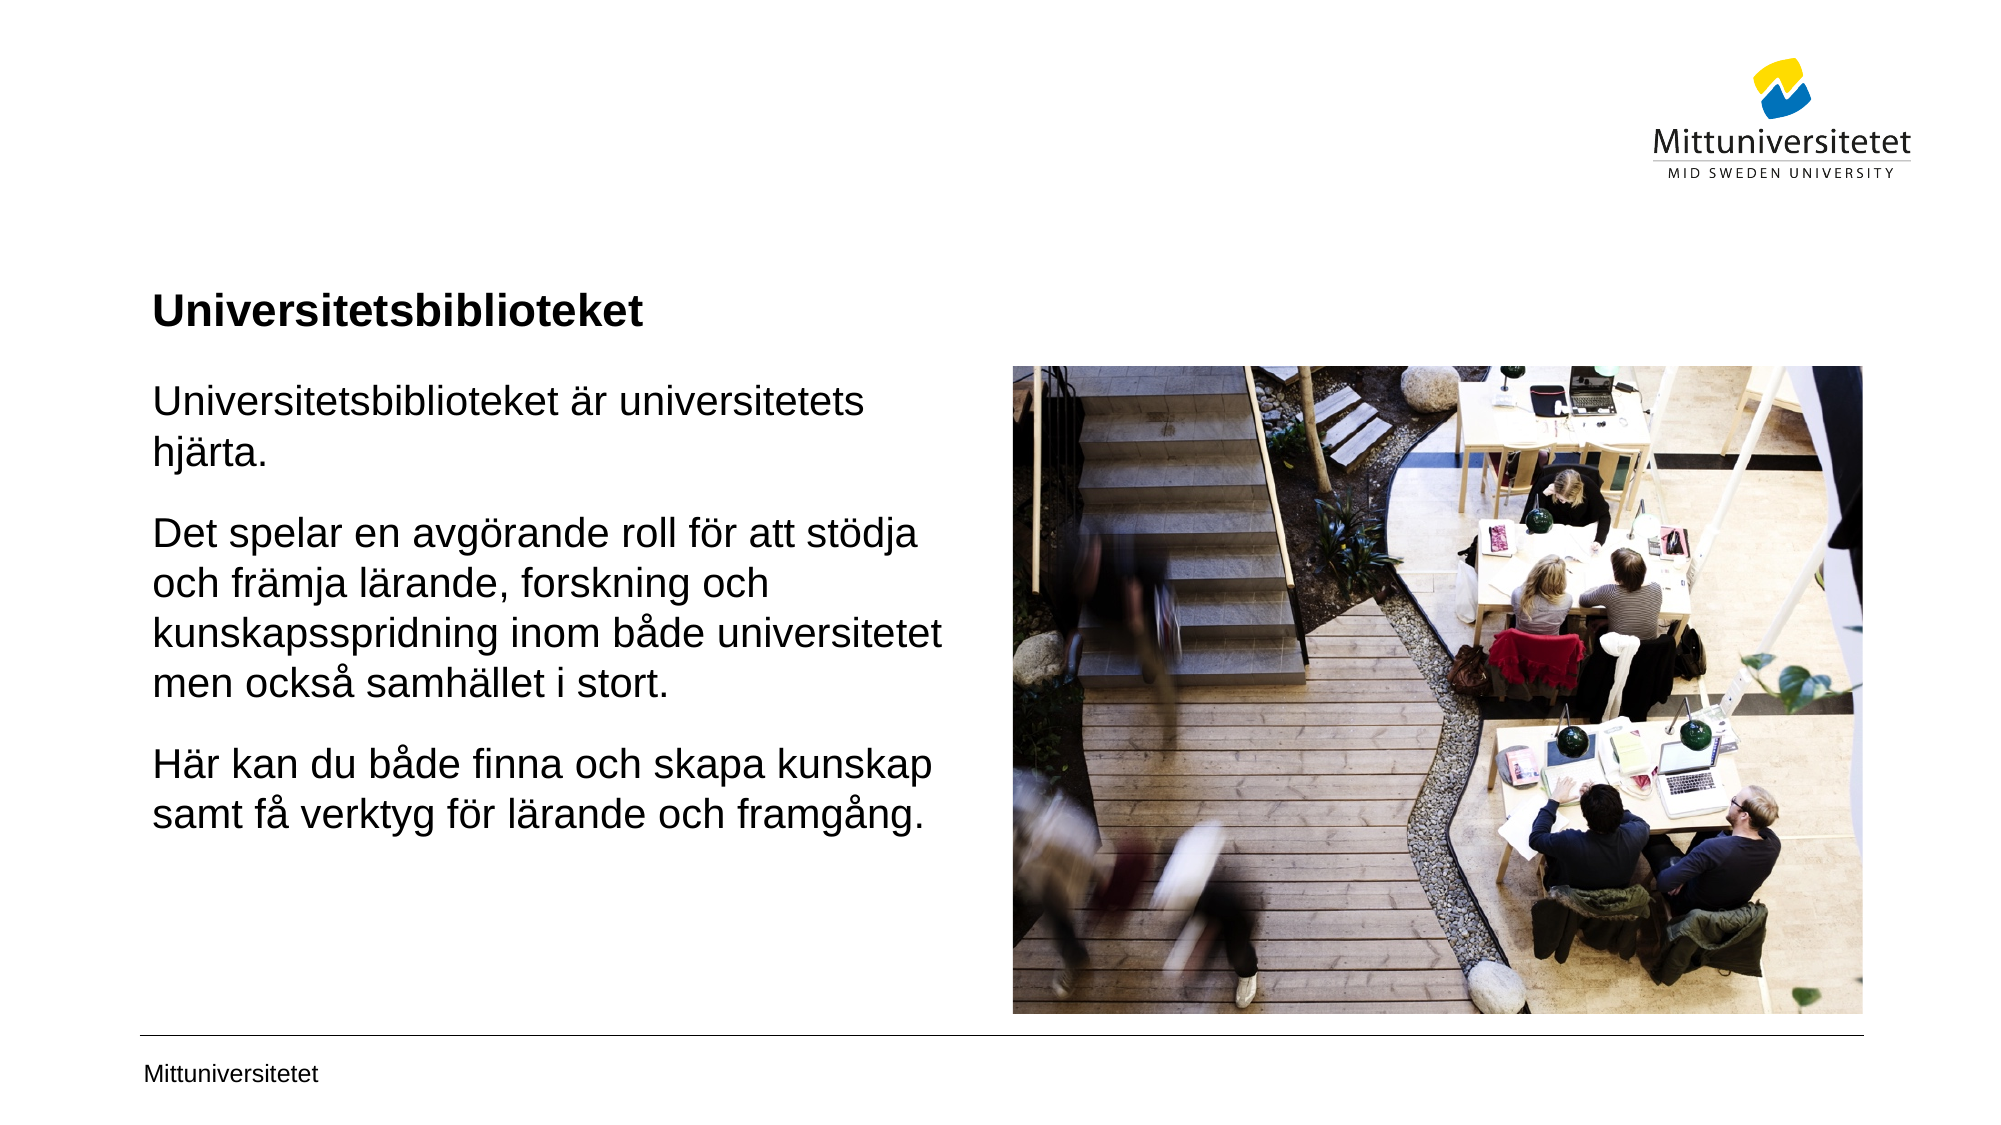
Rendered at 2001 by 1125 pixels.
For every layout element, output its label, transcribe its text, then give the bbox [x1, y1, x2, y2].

list Universitetsbiblioteket är universitetets hjärta. Det spelar en avgörande roll för att stödja och främja lärande, forskning och kunskapsspridning inom både universitetet men också samhället i stort. Här kan du både finna och skapa kunskap samt få verktyg för lärande och framgång. [137, 366, 988, 1014]
picture [1012, 366, 1863, 1014]
picture [1653, 58, 1911, 178]
title Universitetsbiblioteket [137, 252, 1863, 360]
